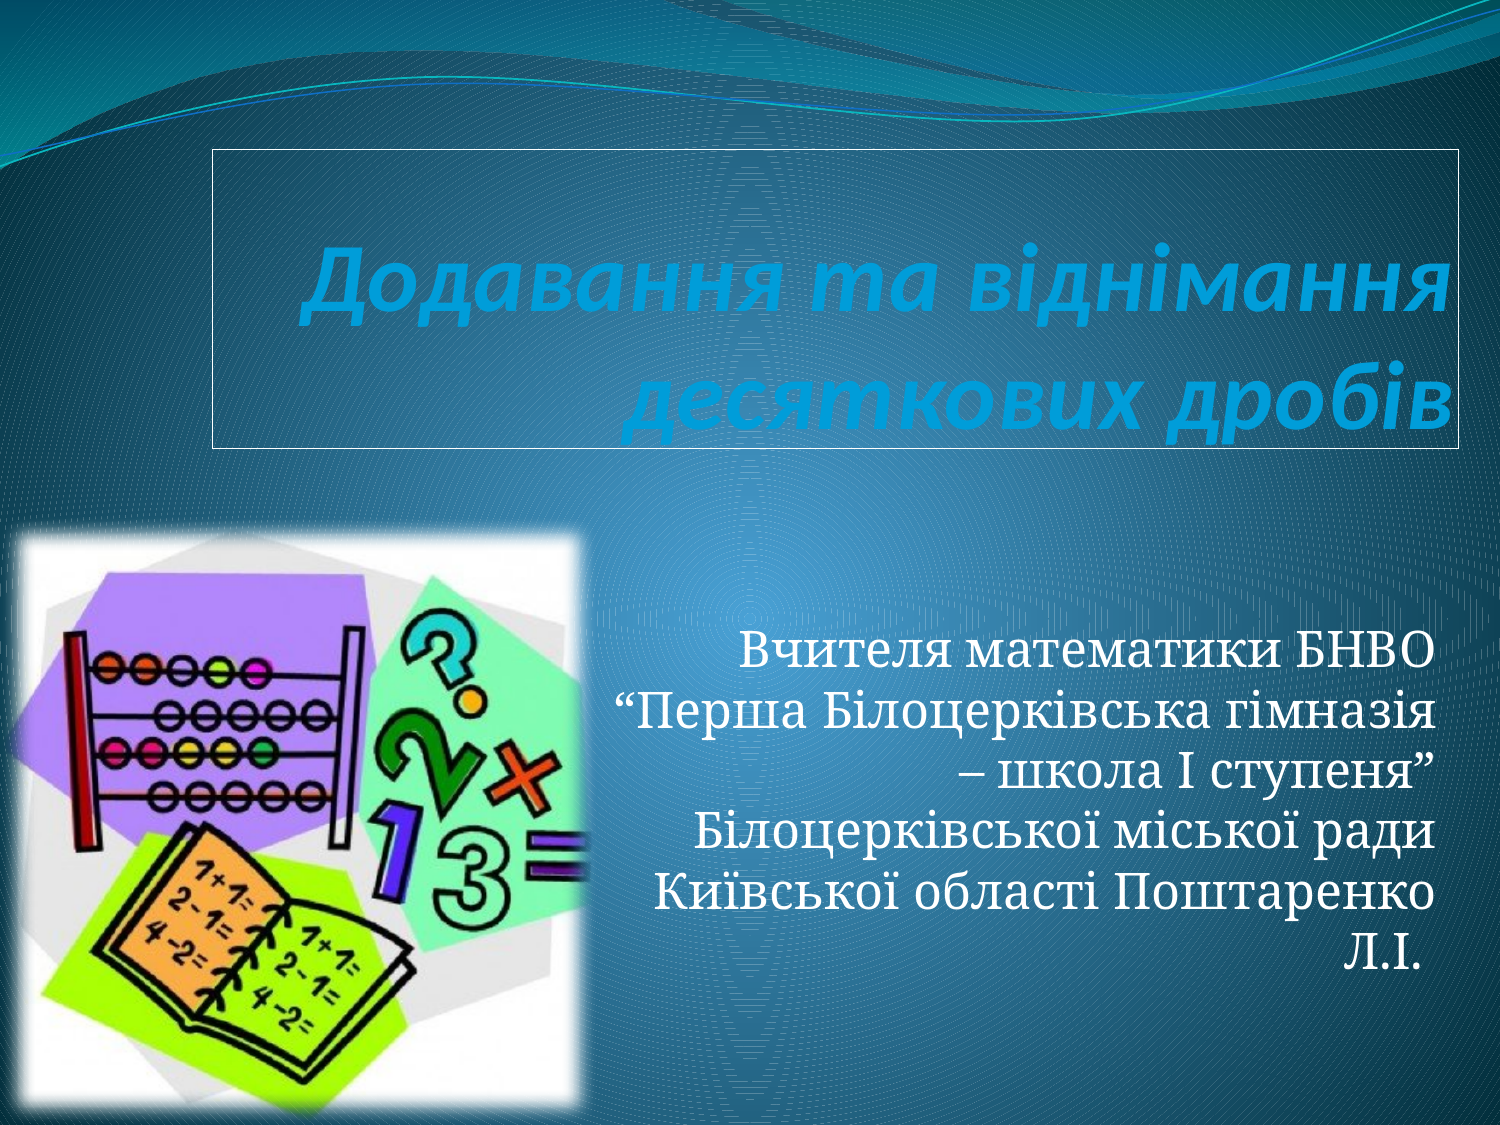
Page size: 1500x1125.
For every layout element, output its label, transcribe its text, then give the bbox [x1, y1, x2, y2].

title Додавання та віднімання десяткових дробів [212, 149, 1459, 449]
picture [0, 516, 597, 1125]
subtitle Вчителя математики БНВО “Перша Білоцерківська гімназія – школа І ступеня” Білоцерківської міської ради Київської області Поштаренко Л.І. [603, 609, 1447, 988]
